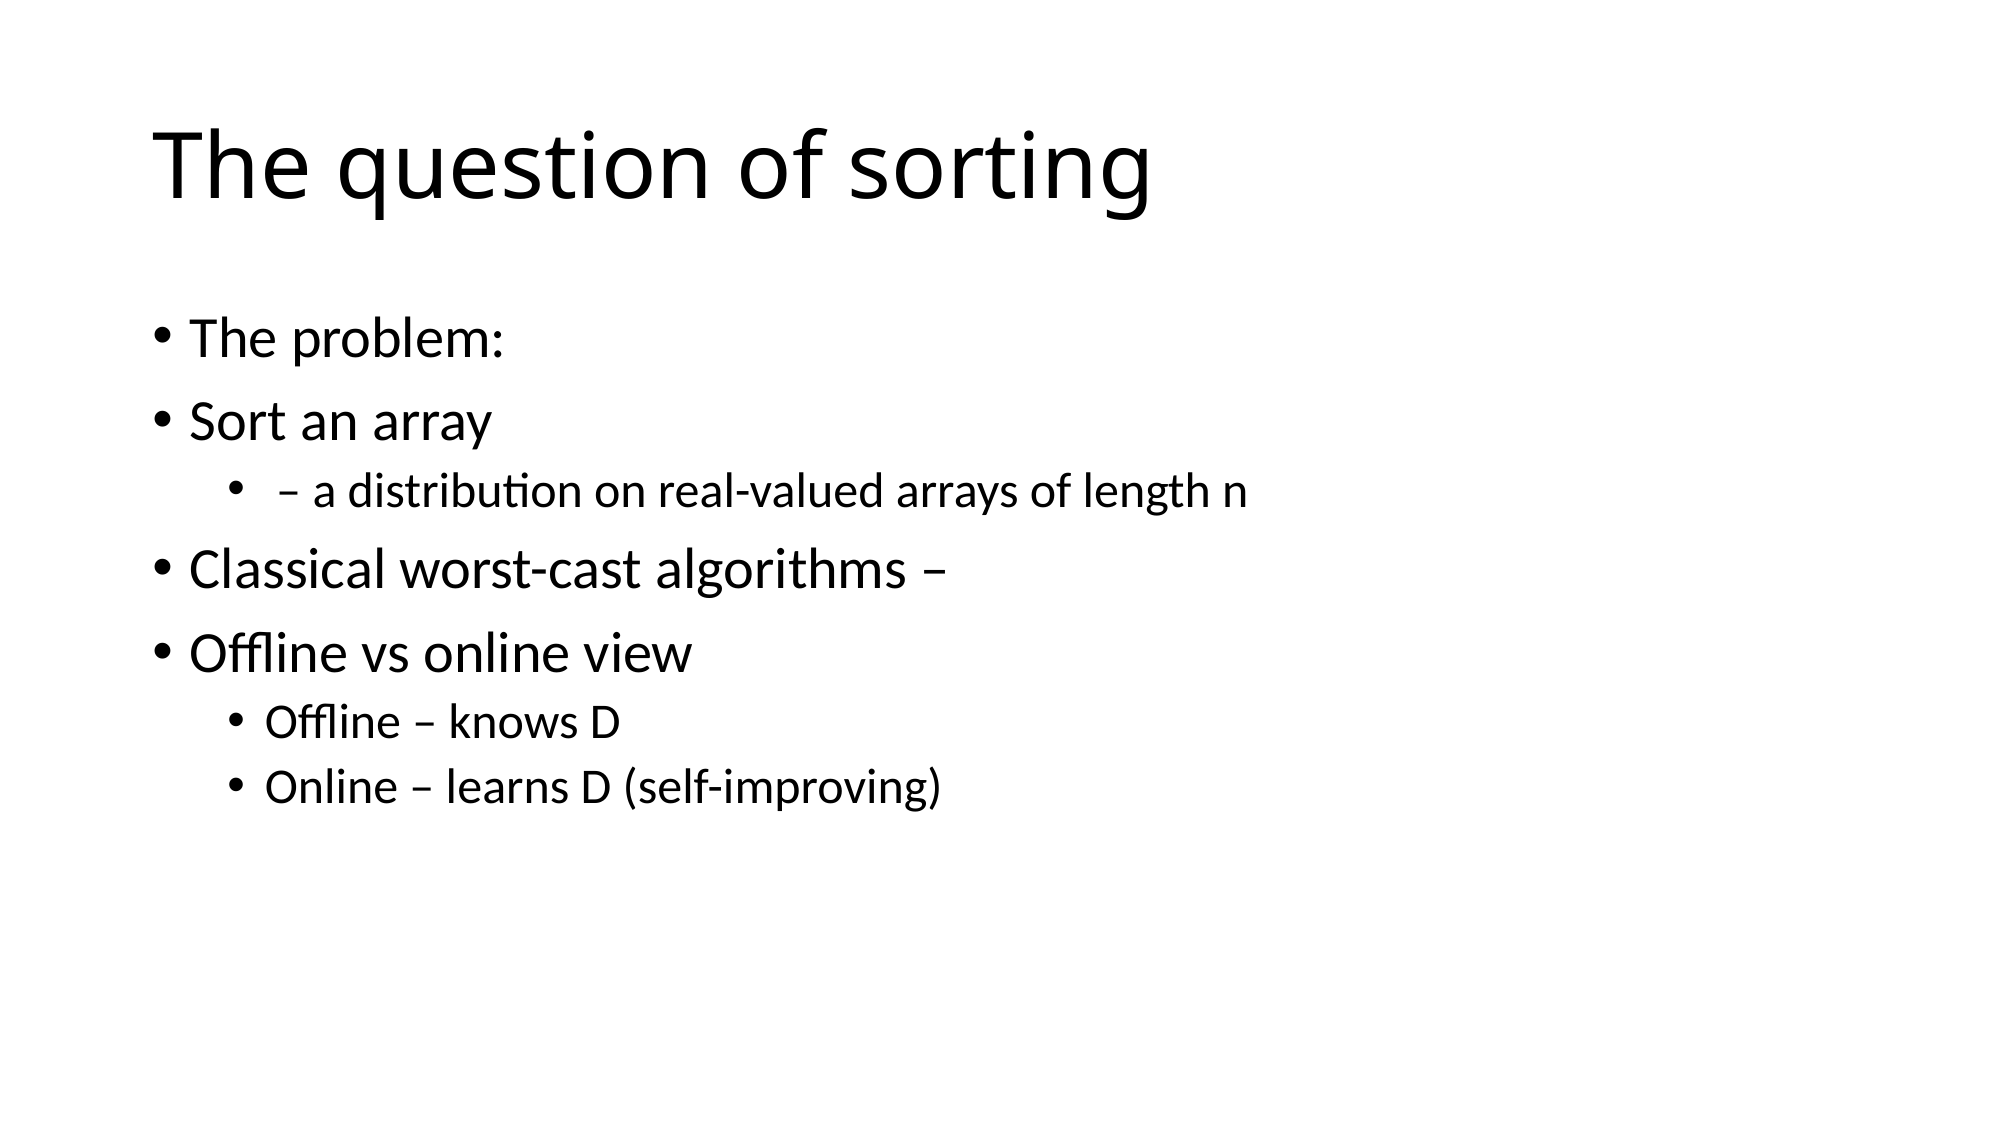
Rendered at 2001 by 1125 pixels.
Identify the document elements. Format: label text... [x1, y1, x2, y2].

title The question of sorting [137, 59, 1863, 278]
